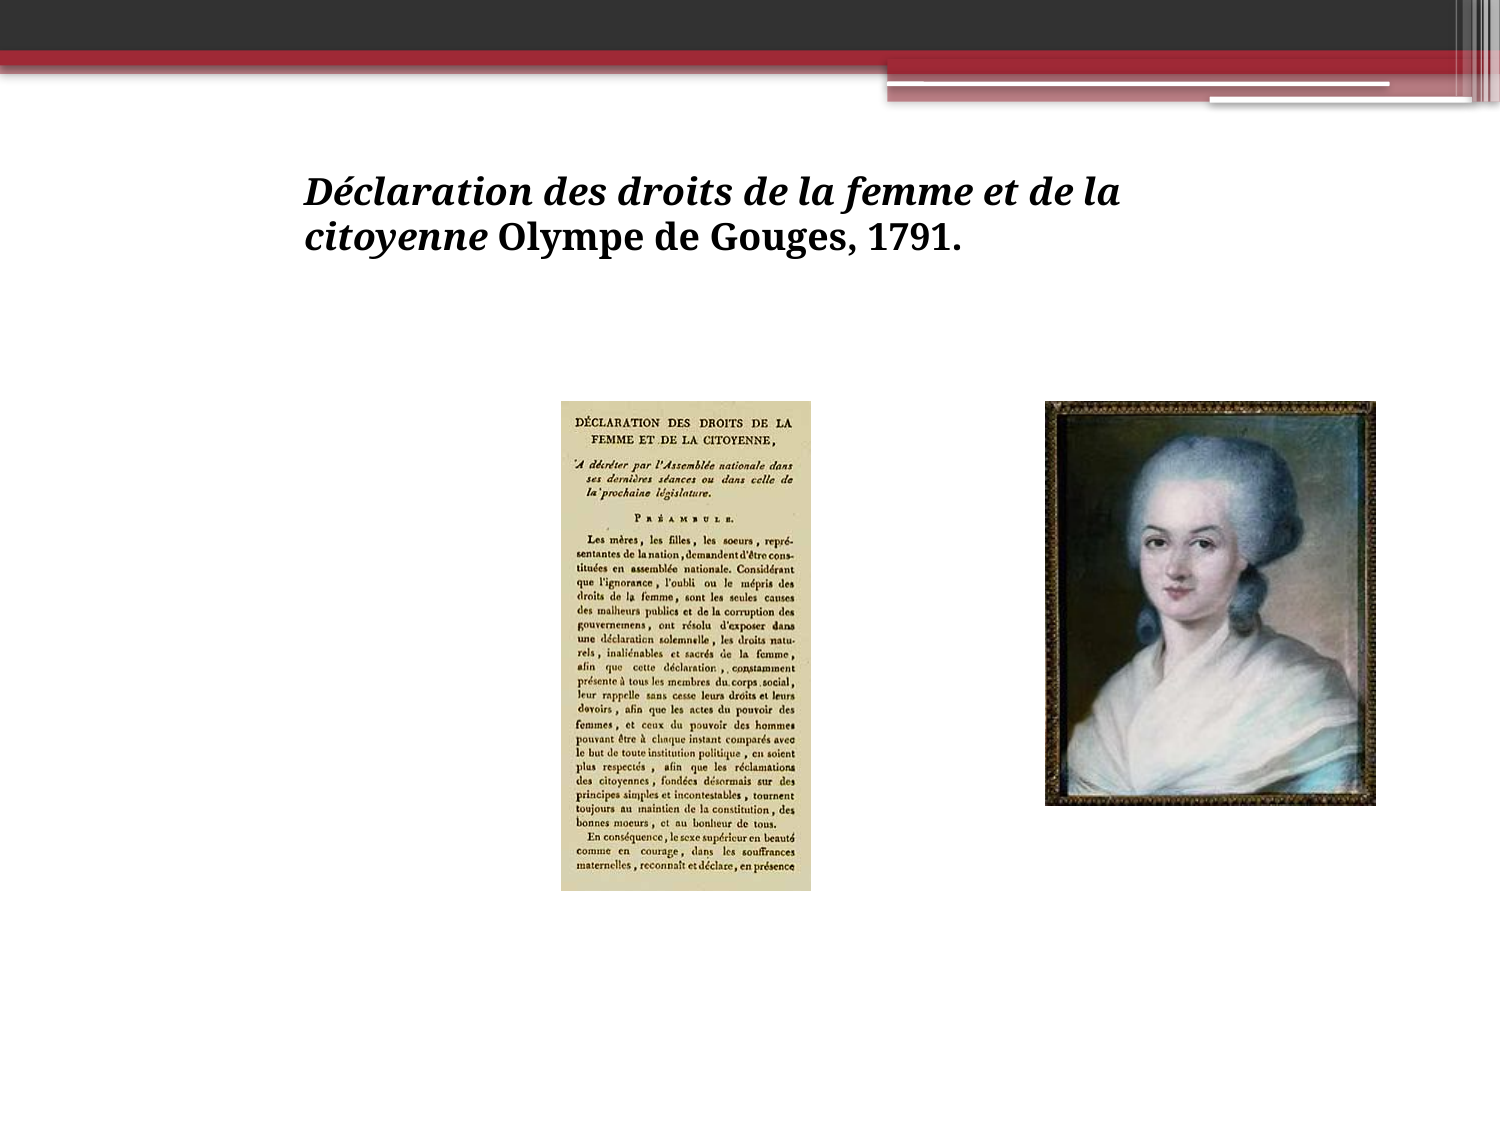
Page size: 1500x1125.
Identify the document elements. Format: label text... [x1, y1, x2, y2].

text_box Déclaration des droits de la femme et de la citoyenne Olympe de Gouges, 1791. [289, 160, 1147, 266]
picture [560, 401, 812, 892]
picture [1045, 401, 1376, 806]
